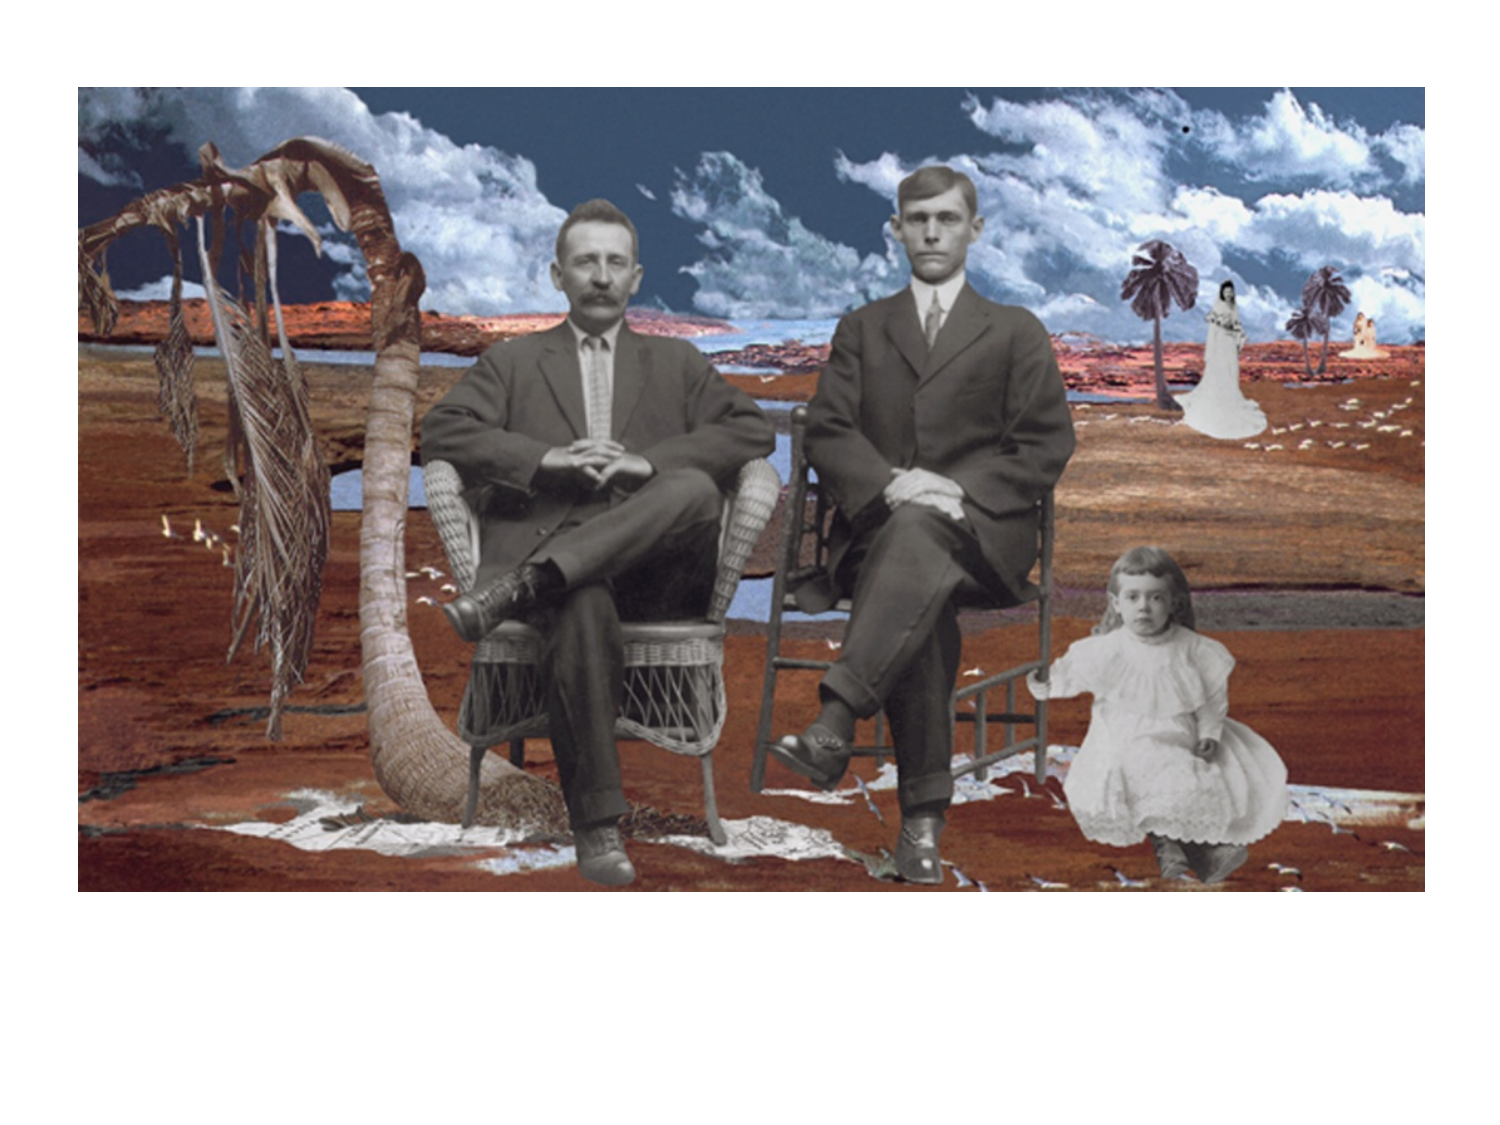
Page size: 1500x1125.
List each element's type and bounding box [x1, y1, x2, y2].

picture [78, 87, 1426, 893]
